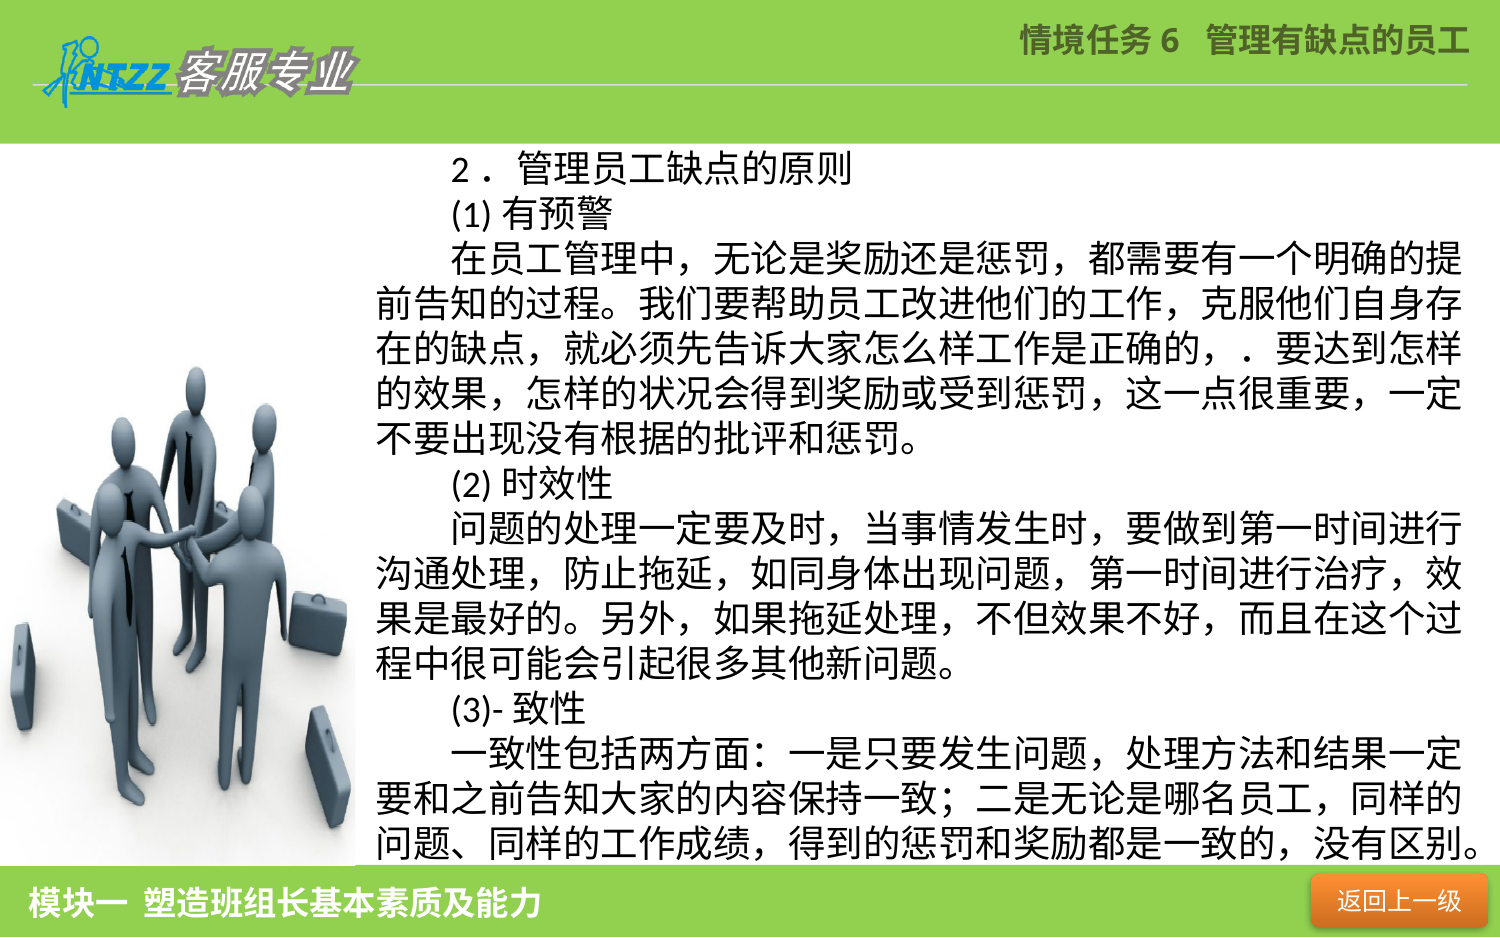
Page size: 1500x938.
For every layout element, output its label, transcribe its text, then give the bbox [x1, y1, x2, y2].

text_box [0, 864, 1500, 937]
text_box [0, 0, 1500, 144]
text_box 模块一 塑造班组长基本素质及能力 [17, 876, 727, 928]
picture [0, 350, 356, 866]
picture [85, 85, 92, 91]
text_box 情境任务6 管理有缺点的员工 [985, 13, 1483, 65]
picture [74, 48, 86, 66]
picture [74, 64, 84, 87]
picture [63, 44, 75, 72]
picture [82, 40, 96, 55]
picture [101, 73, 111, 85]
text_box 返回上一级 [1311, 873, 1489, 929]
picture [40, 36, 85, 108]
text_box 2．管理员工缺点的原则 (1)有预警 在员工管理中，无论是奖励还是惩罚，都需要有一个明确的提前告知的过程。我们要帮助员工改进他们的工作，克服他们自身存在的缺点，就必须先告诉大家怎么样工作是正确的，．要达到怎样的效果，怎样的状况会得到奖励或受到惩罚，这一点很重要，一定不要出现没有根据的批评和惩罚。 (2)时效性 问题的处理一定要及时，当事情发生时，要做到第一时间进行沟通处理，防止拖延，如同身体出现问题，第一时间进行治疗，效果是最好的。另外，如果拖延处理，不但效果不好，而且在这个过程中很可能会引起很多其他新问题。 (3)-致性 一致性包括两方面：一是只要发生问题，处理方法和结果一定要和之前告知大家的内容保持一致；二是无论是哪名员工，同样的问题、同样的工作成绩，得到的惩罚和奖励都是一致的，没有区别。 [360, 137, 1483, 873]
picture [67, 36, 362, 108]
